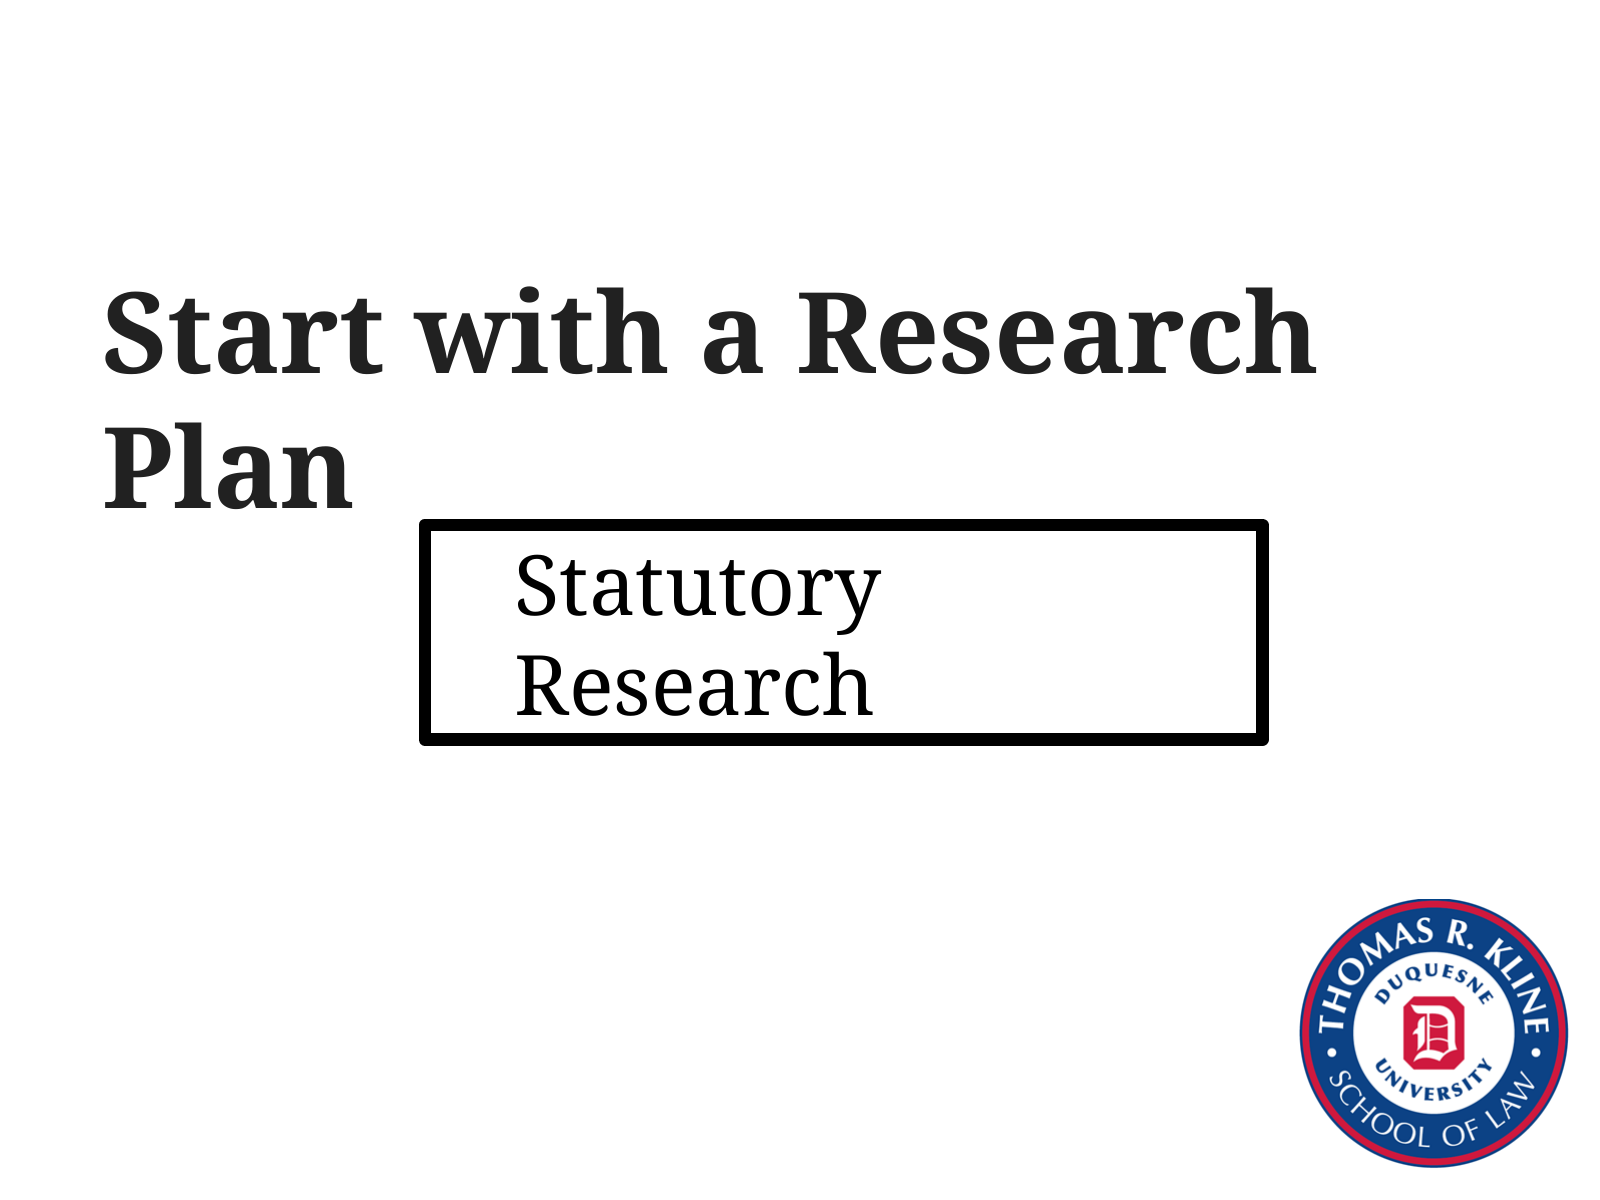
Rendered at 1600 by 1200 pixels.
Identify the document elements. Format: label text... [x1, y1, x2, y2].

picture [1288, 899, 1575, 1171]
text_box Statutory Research [424, 524, 1263, 740]
title Start with a Research Plan [99, 258, 1550, 532]
